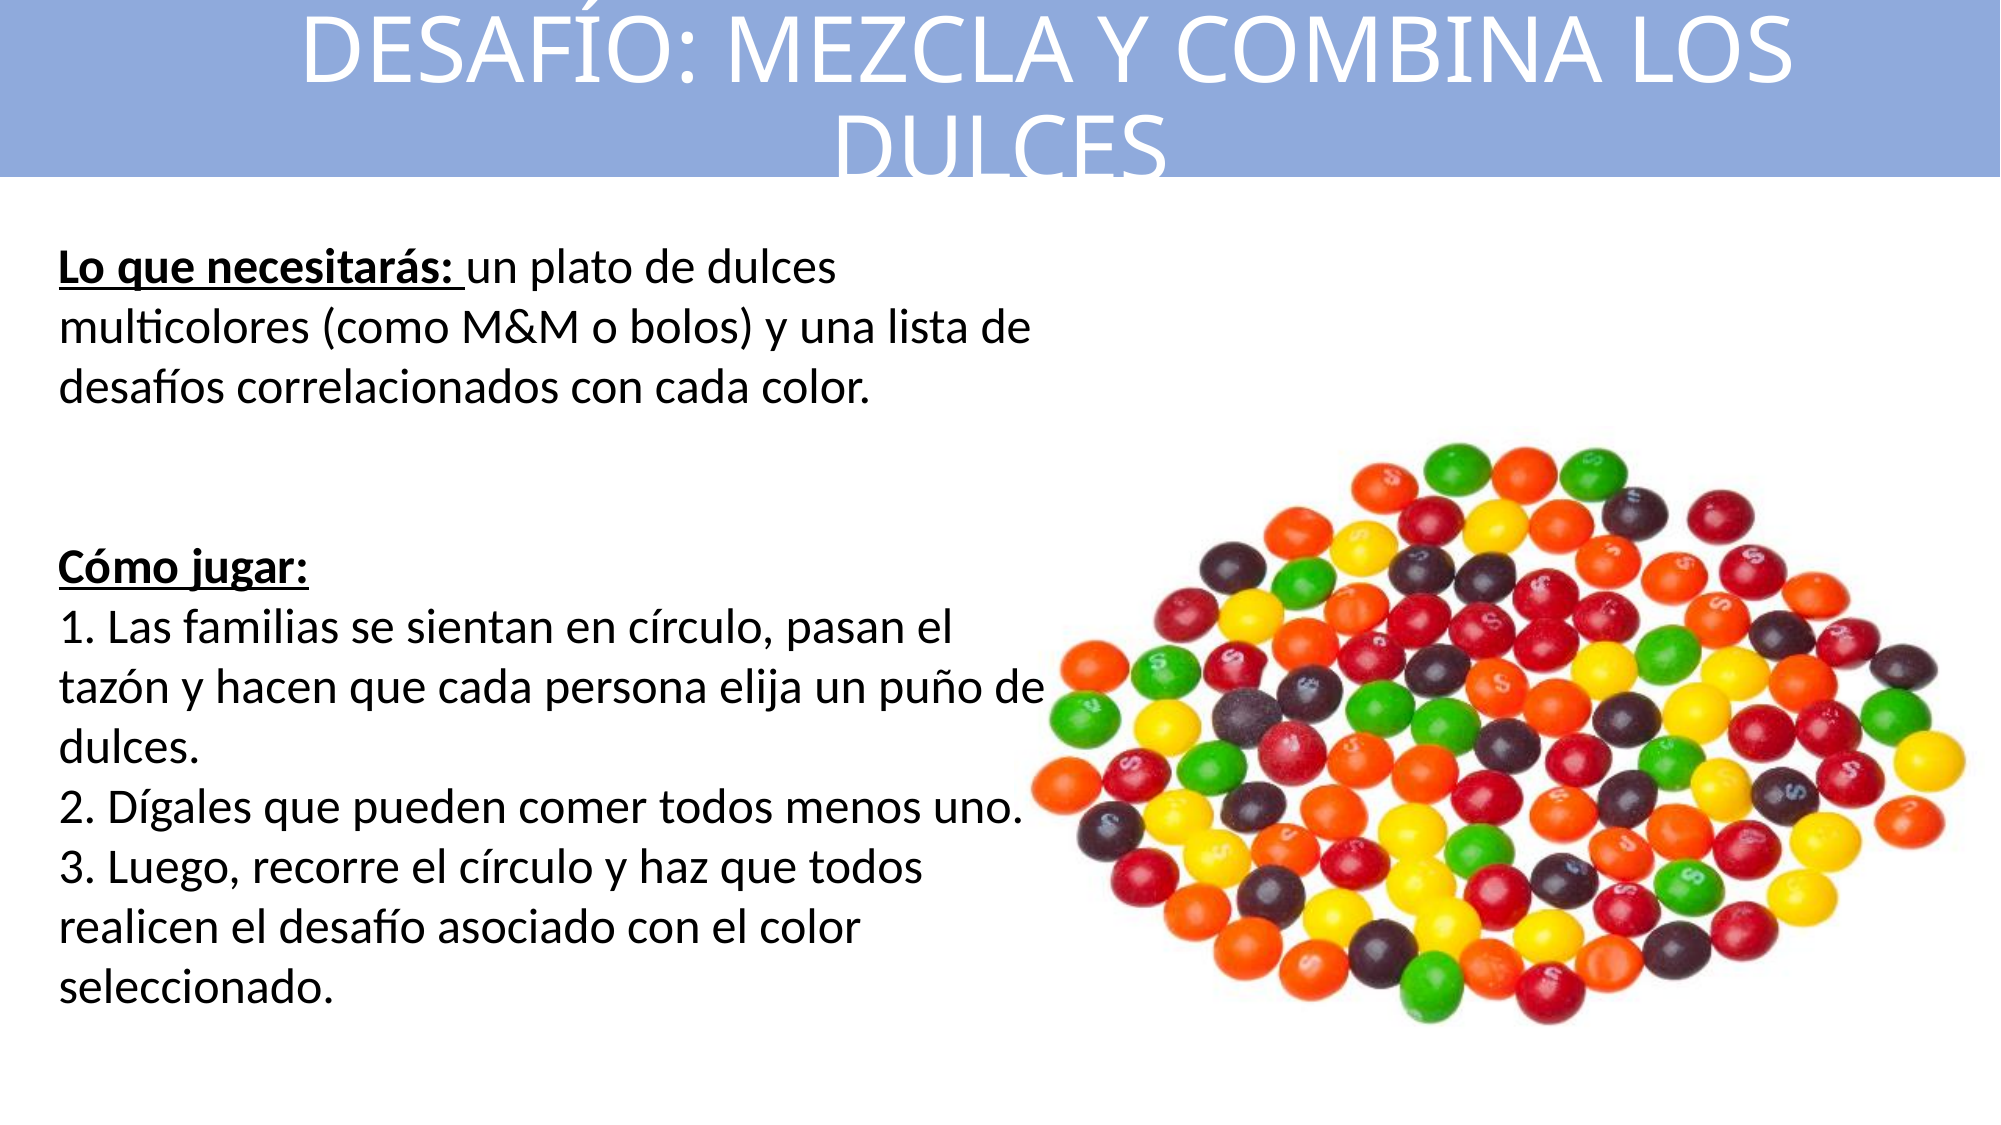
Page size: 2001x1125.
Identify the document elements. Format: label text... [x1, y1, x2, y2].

text_box Lo que necesitarás: un plato de dulces multicolores (como M&M o bolos) y una lista de desafíos correlacionados con cada color. Cómo jugar: 1. Las familias se sientan en círculo, pasan el tazón y hacen que cada persona elija un puño de dulces. 2. Dígales que pueden comer todos menos uno. 3. Luego, recorre el círculo y haz que todos realicen el desafío asociado con el color seleccionado. [43, 225, 1088, 1125]
picture [1014, 426, 1985, 1041]
text_box DESAFÍO: MEZCLA Y COMBINA LOS DULCES [183, 0, 1817, 205]
text_box [0, 0, 183, 178]
text_box [1817, 0, 2000, 178]
